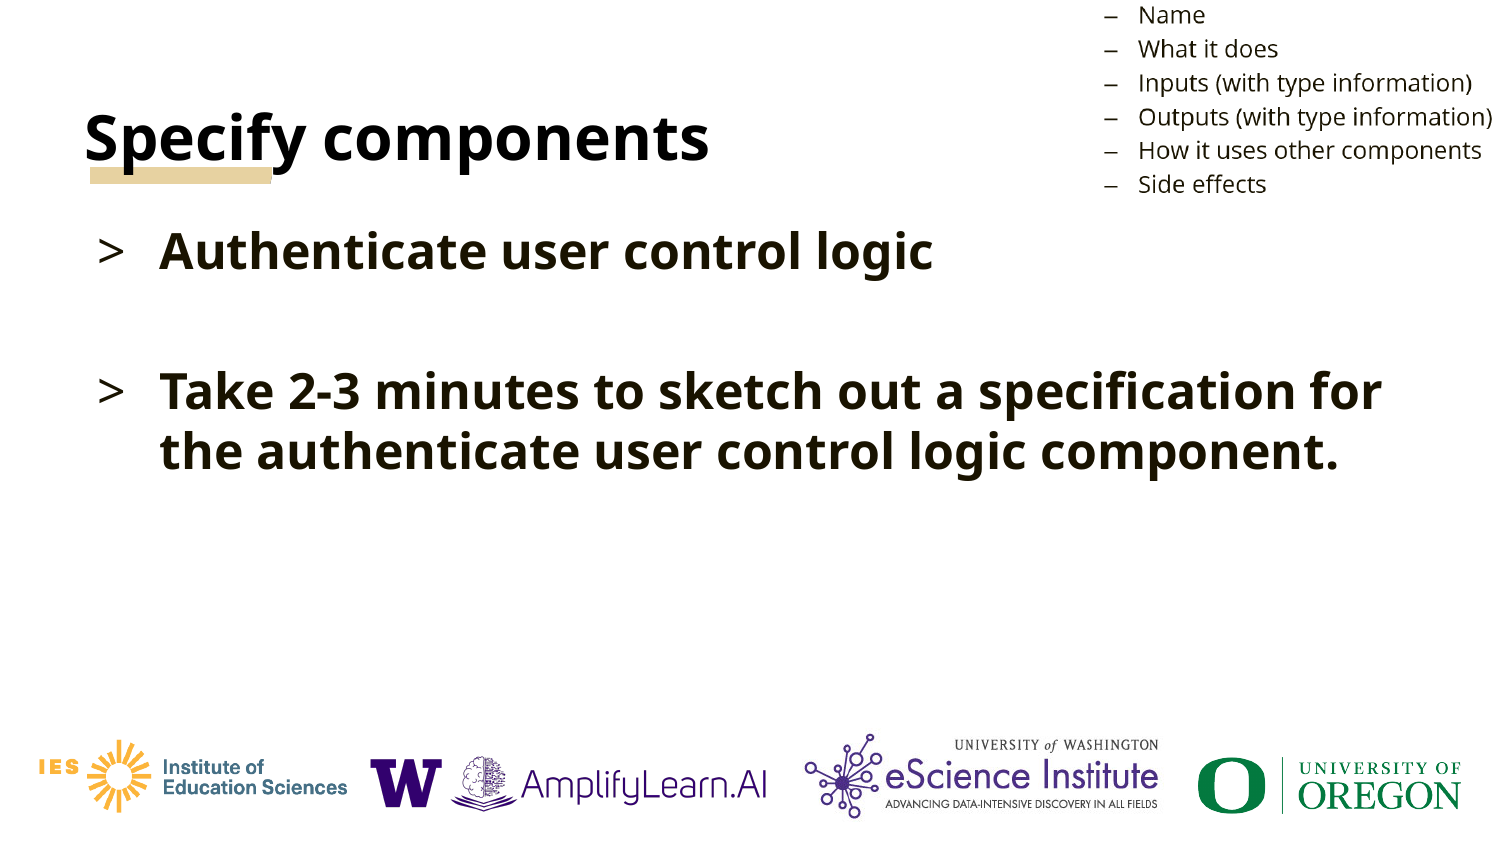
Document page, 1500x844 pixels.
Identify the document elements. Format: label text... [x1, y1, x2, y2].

picture [357, 732, 784, 821]
picture [90, 168, 272, 184]
picture [1090, 0, 1500, 199]
picture [1198, 757, 1461, 814]
list Authenticate user control logic Take 2-3 minutes to sketch out a specification for the authenticate user control logic component. [73, 214, 1419, 603]
picture [794, 723, 1187, 827]
title Specify components [73, 92, 1085, 168]
picture [39, 739, 347, 813]
